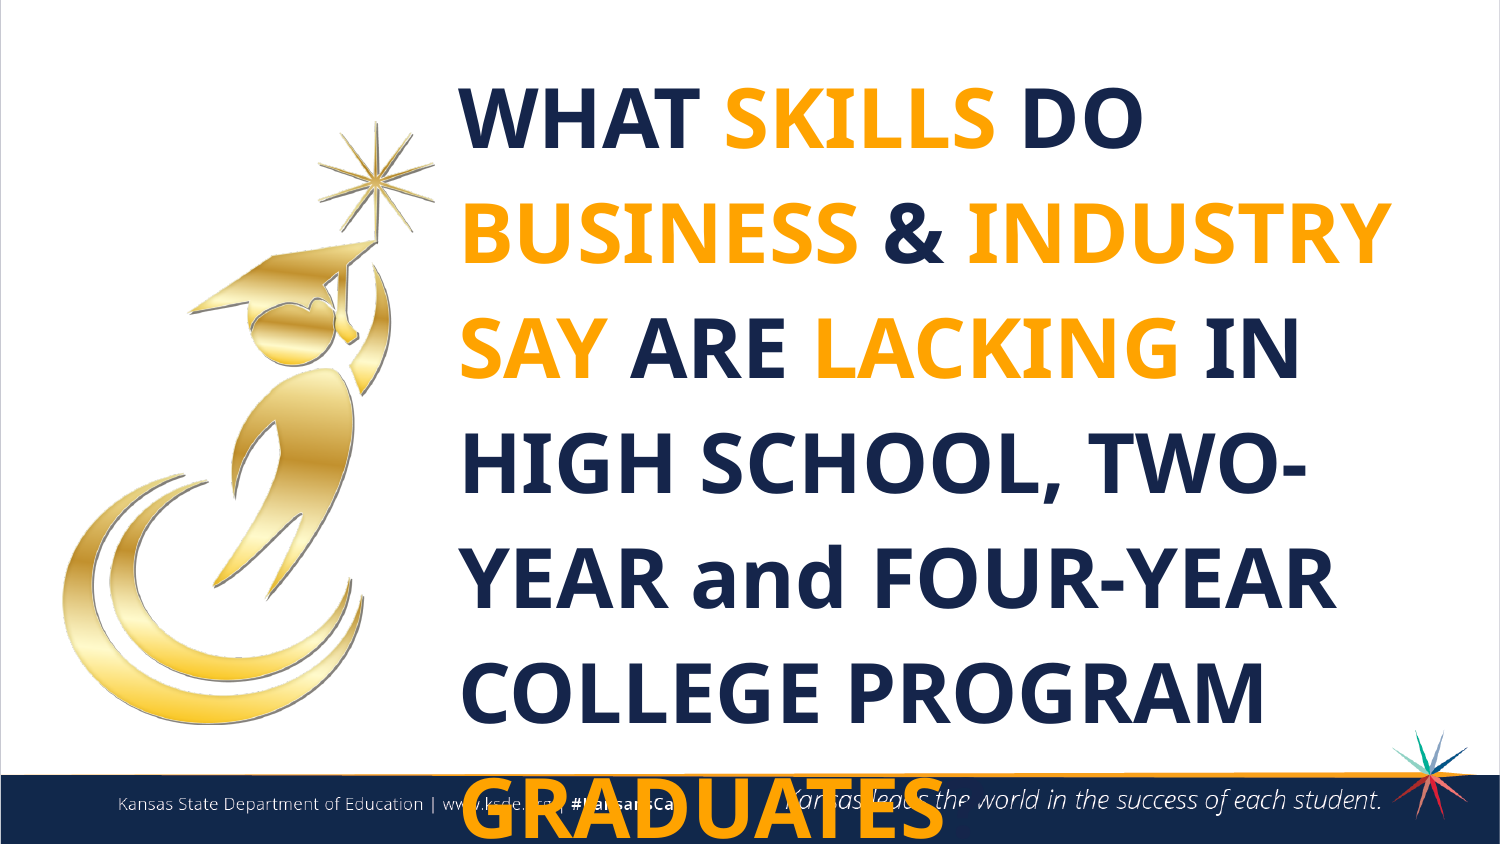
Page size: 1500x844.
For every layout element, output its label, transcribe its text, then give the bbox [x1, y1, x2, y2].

text_box WHAT SKILLS DO BUSINESS & INDUSTRY SAY ARE LACKING IN HIGH SCHOOL, TWO-YEAR and FOUR-YEAR COLLEGE PROGRAM GRADUATES? [443, 43, 1500, 844]
picture [0, 0, 1500, 844]
